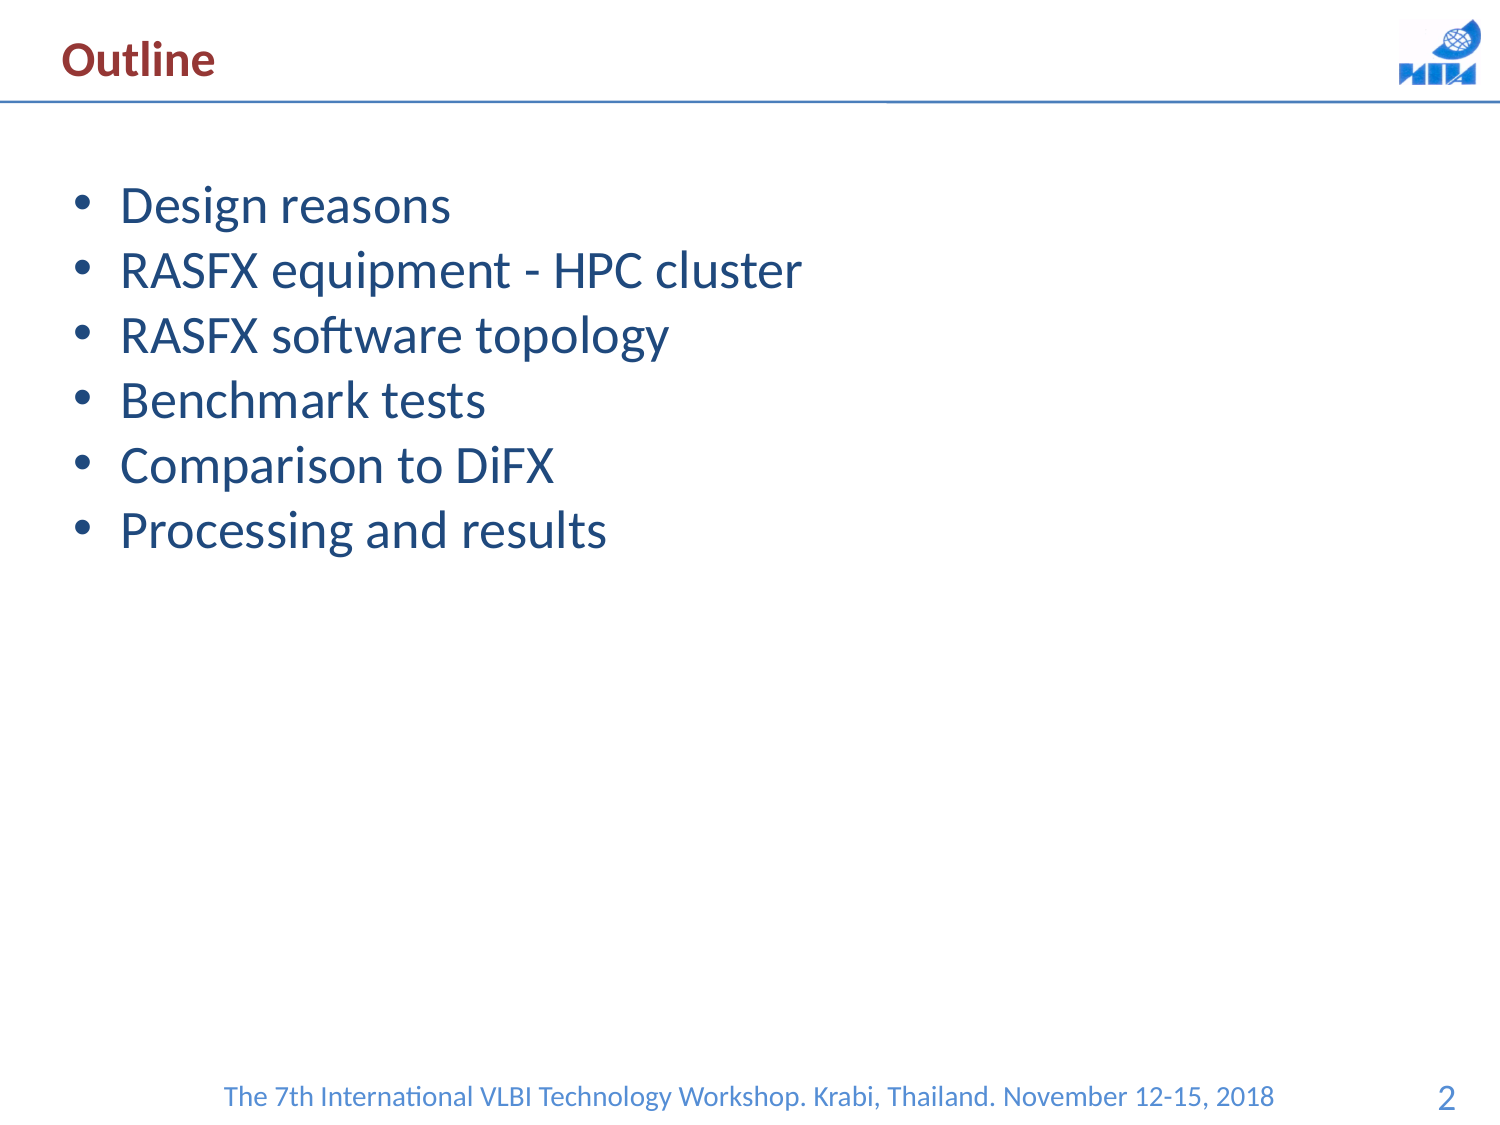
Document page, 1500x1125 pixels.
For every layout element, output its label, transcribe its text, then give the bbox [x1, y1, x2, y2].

text_box Design reasons RASFX equipment - HPC cluster RASFX software topology Benchmark tests Comparison to DiFX Processing and results [58, 161, 1465, 567]
text_box Outline [46, 19, 1375, 94]
picture [1399, 19, 1481, 85]
